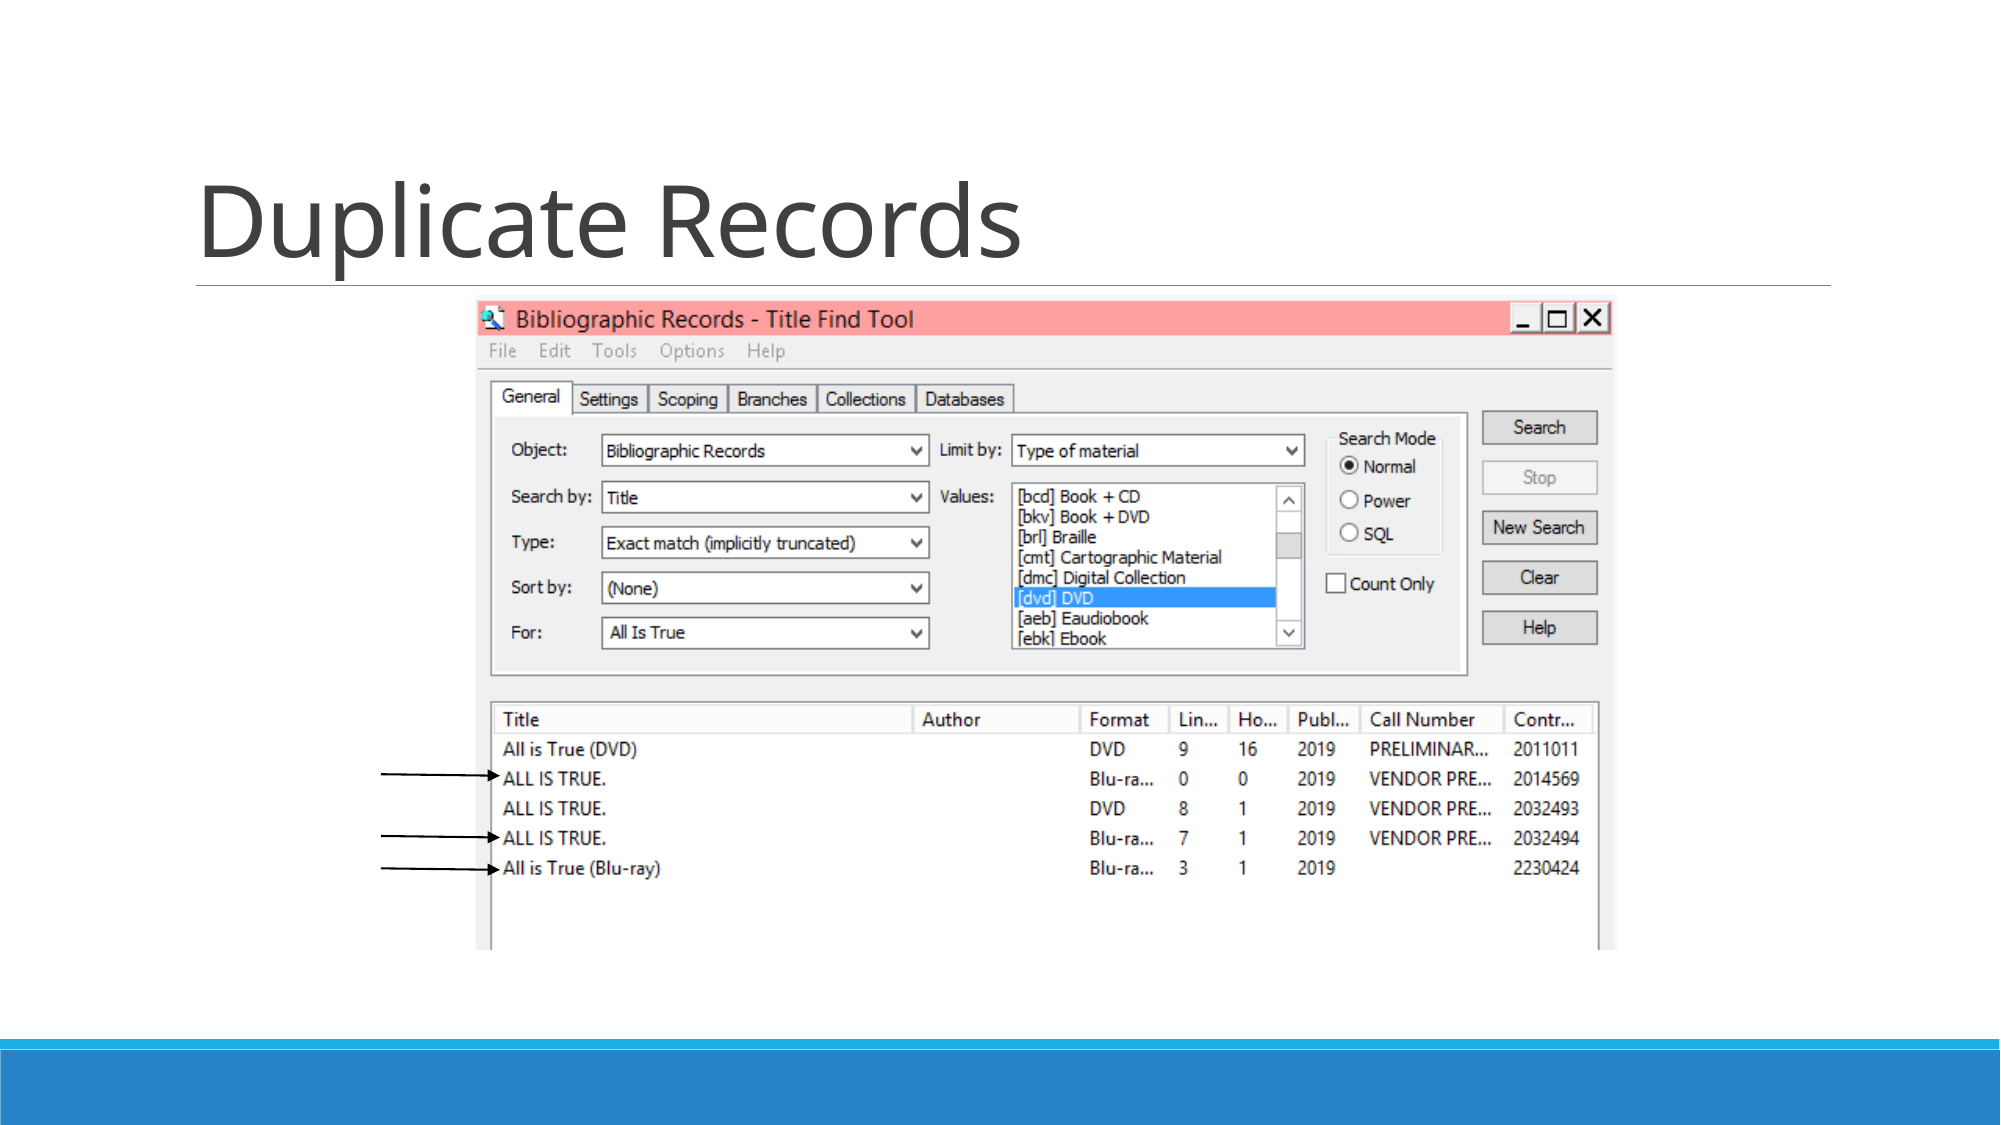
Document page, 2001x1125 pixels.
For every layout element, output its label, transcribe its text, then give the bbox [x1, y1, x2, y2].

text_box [380, 773, 501, 777]
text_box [380, 867, 501, 871]
title Duplicate Records [180, 47, 1830, 285]
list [475, 294, 1617, 951]
